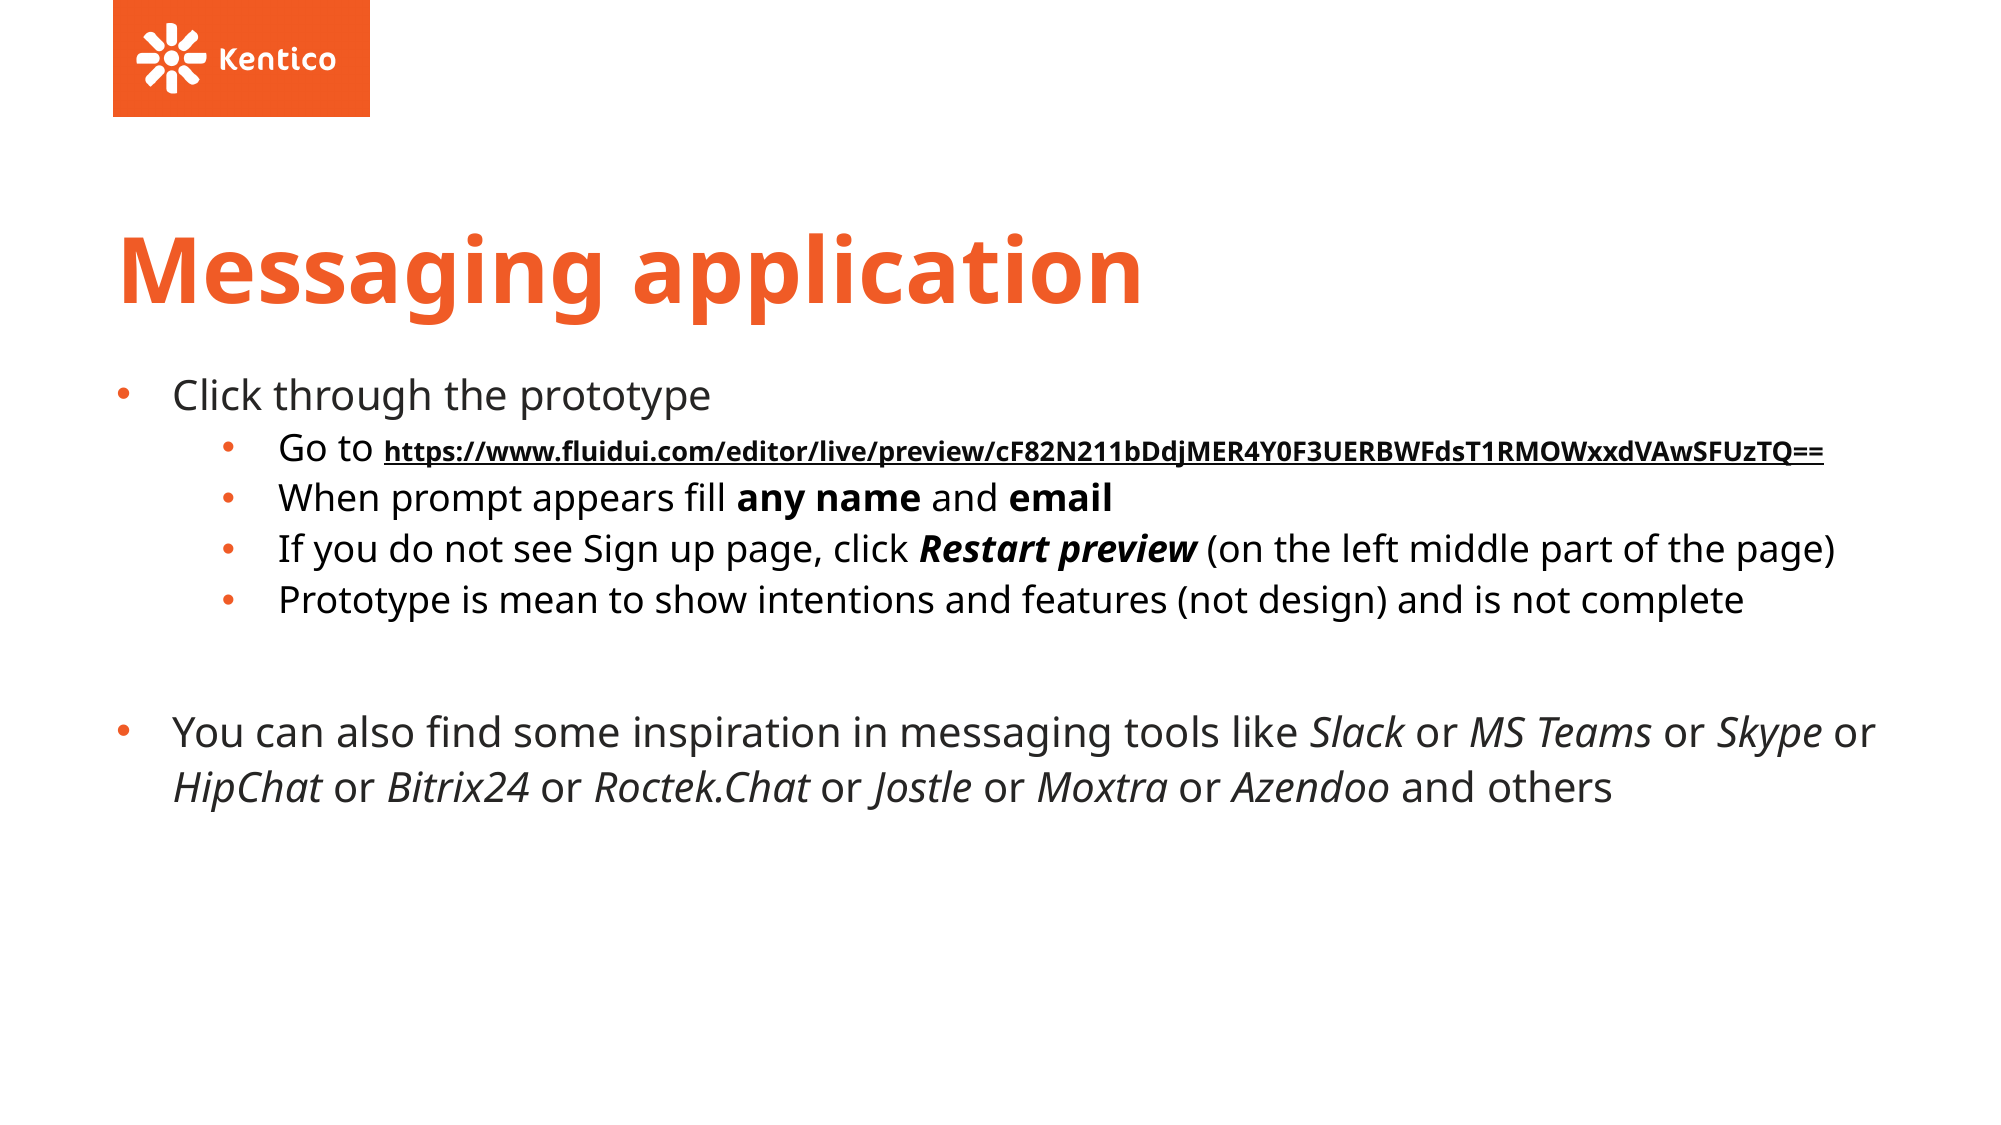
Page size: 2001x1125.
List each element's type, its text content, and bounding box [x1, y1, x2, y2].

picture [113, 0, 370, 117]
list Click through the prototype Go to https://www.fluidui.com/editor/live/preview/cF82N211bDdjMER4Y0F3UERBWFdsT1RMOWxxdVAwSFUzTQ== When prompt appears fill any name and email If you do not see Sign up page, click Restart preview (on the left middle part of the page) Prototype is mean to show intentions and features (not design) and is not complete You can also find some inspiration in messaging tools like Slack or MS Teams or Skype or HipChat or Bitrix24 or Roctek.Chat or Jostle or Moxtra or Azendoo and others [101, 355, 1897, 1049]
title Messaging application [101, 221, 1897, 327]
